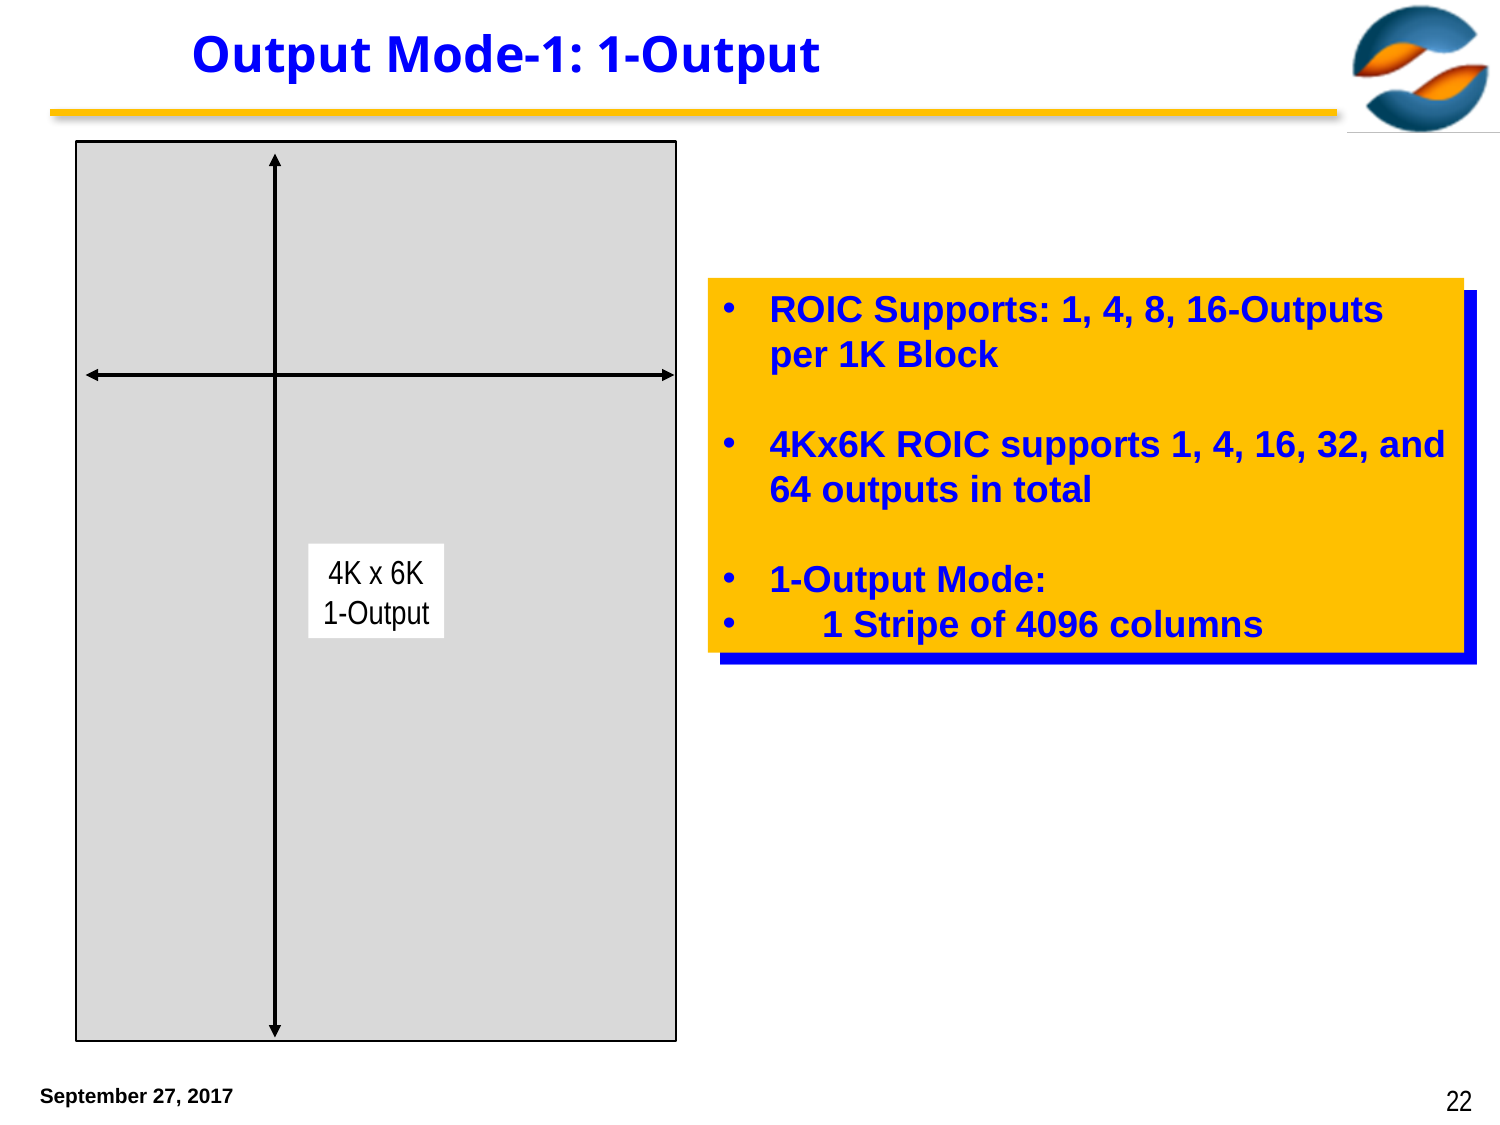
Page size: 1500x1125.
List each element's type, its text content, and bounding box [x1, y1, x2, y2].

text_box ROIC Supports: 1, 4, 8, 16-Outputs per 1K Block 4Kx6K ROIC supports 1, 4, 16, 32, and 64 outputs in total 1-Output Mode: 1 Stripe of 4096 columns [707, 277, 1465, 653]
text_box [74, 139, 678, 1044]
slide_number 22 [1412, 1074, 1488, 1125]
text_box 4K x 6K 1-Output [308, 543, 445, 639]
picture [1347, 0, 1500, 138]
title Output Mode-1: 1-Output [0, 0, 1499, 106]
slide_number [24, 1074, 250, 1113]
